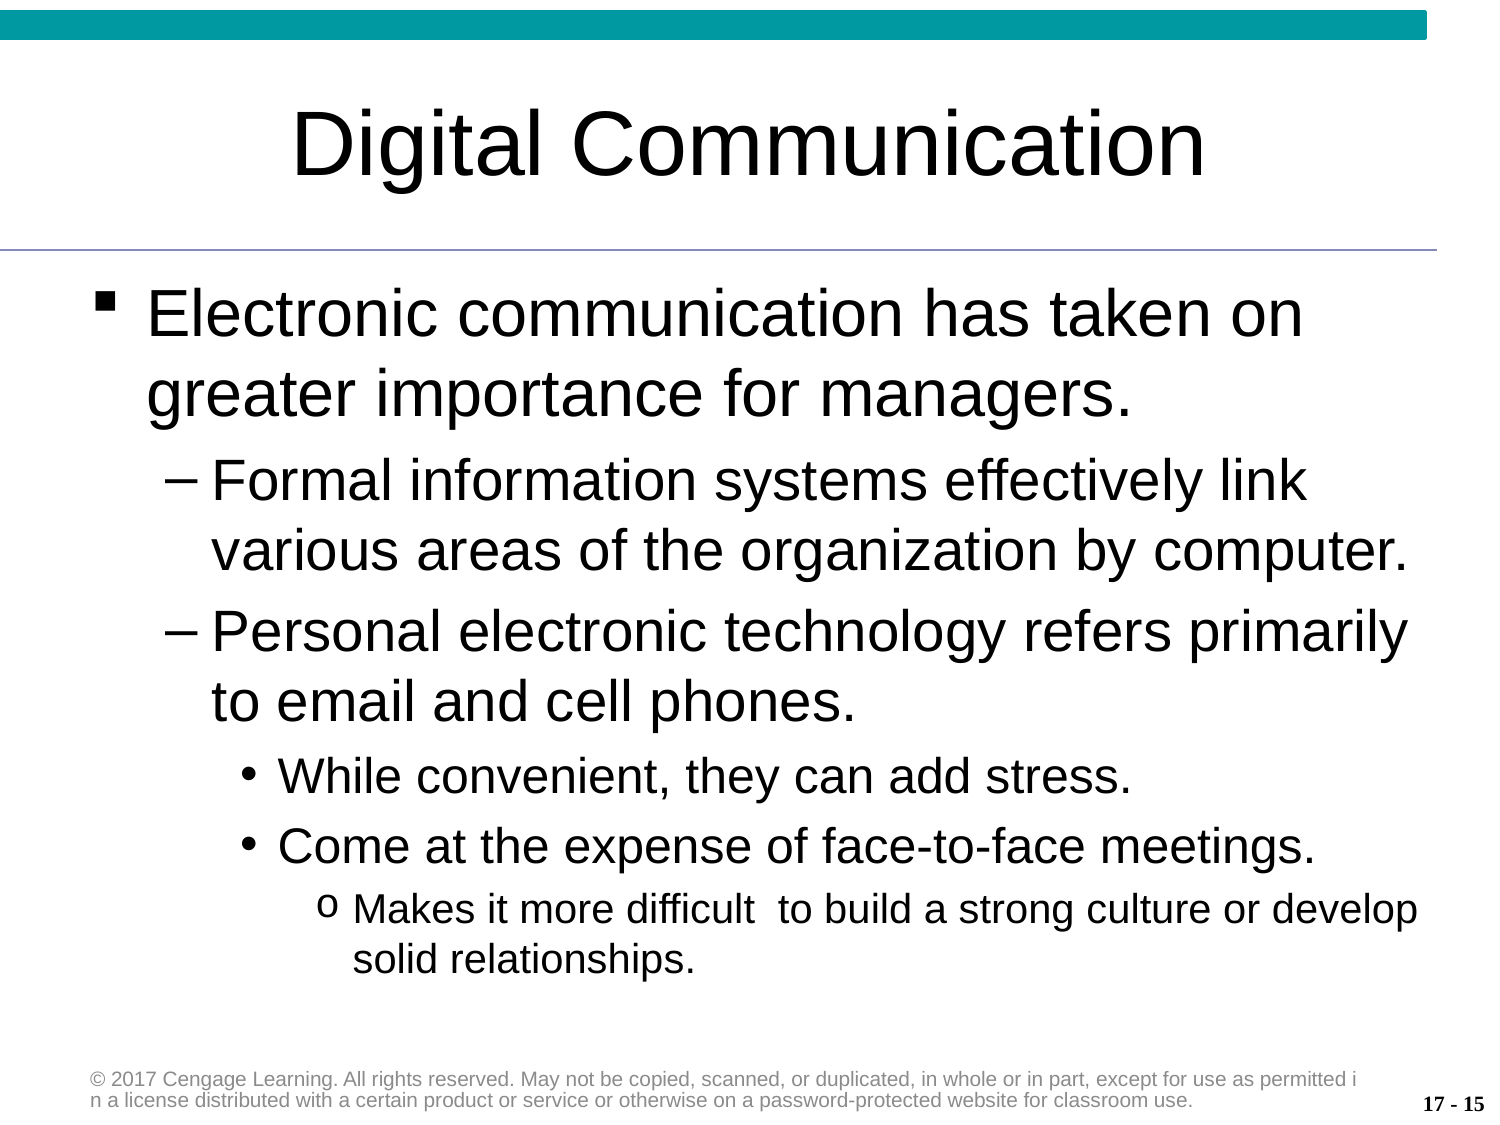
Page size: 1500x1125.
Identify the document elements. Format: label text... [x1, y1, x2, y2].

footer © 2017 Cengage Learning. All rights reserved. May not be copied, scanned, or duplicated, in whole or in part, except for use as permitted in a license distributed with a certain product or service or otherwise on a password-protected website for classroom use. [75, 1037, 1375, 1120]
list Electronic communication has taken on greater importance for managers. Formal information systems effectively link various areas of the organization by computer. Personal electronic technology refers primarily to email and cell phones. While convenient, they can add stress. Come at the expense of face-to-face meetings. Makes it more difficult to build a strong culture or develop solid relationships. [75, 262, 1450, 1005]
title Digital Communication [75, 45, 1425, 233]
